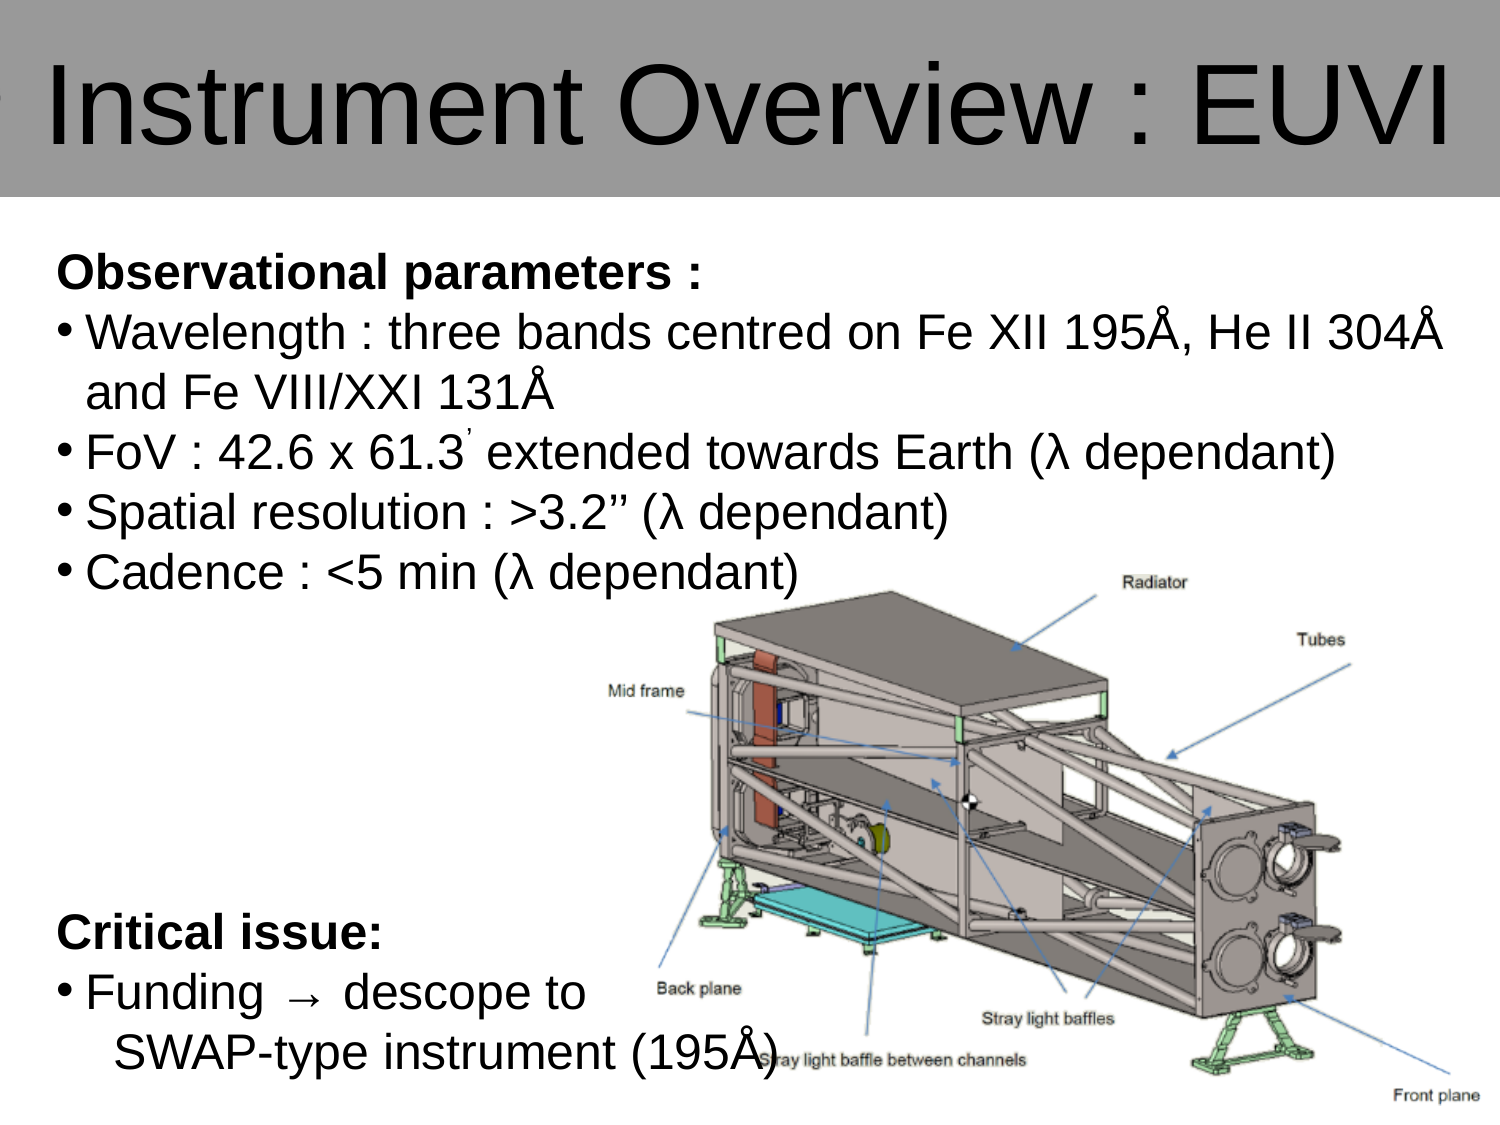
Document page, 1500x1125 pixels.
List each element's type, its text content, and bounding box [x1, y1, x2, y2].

picture [605, 574, 1483, 1107]
text_box Instrument Overview : EUVI [0, 0, 1500, 199]
text_box Observational parameters : Wavelength : three bands centred on Fe XII 195Å, He II 304Å and Fe VIII/XXI 131Å FoV : 42.6 x 61.3’ extended towards Earth (λ dependant) Spatial resolution : >3.2’’ (λ dependant) Cadence : <5 min (λ dependant) Critical issue: Funding → descope to SWAP-type instrument (195Å) [41, 231, 1483, 1125]
text_box [0, 199, 1500, 1125]
